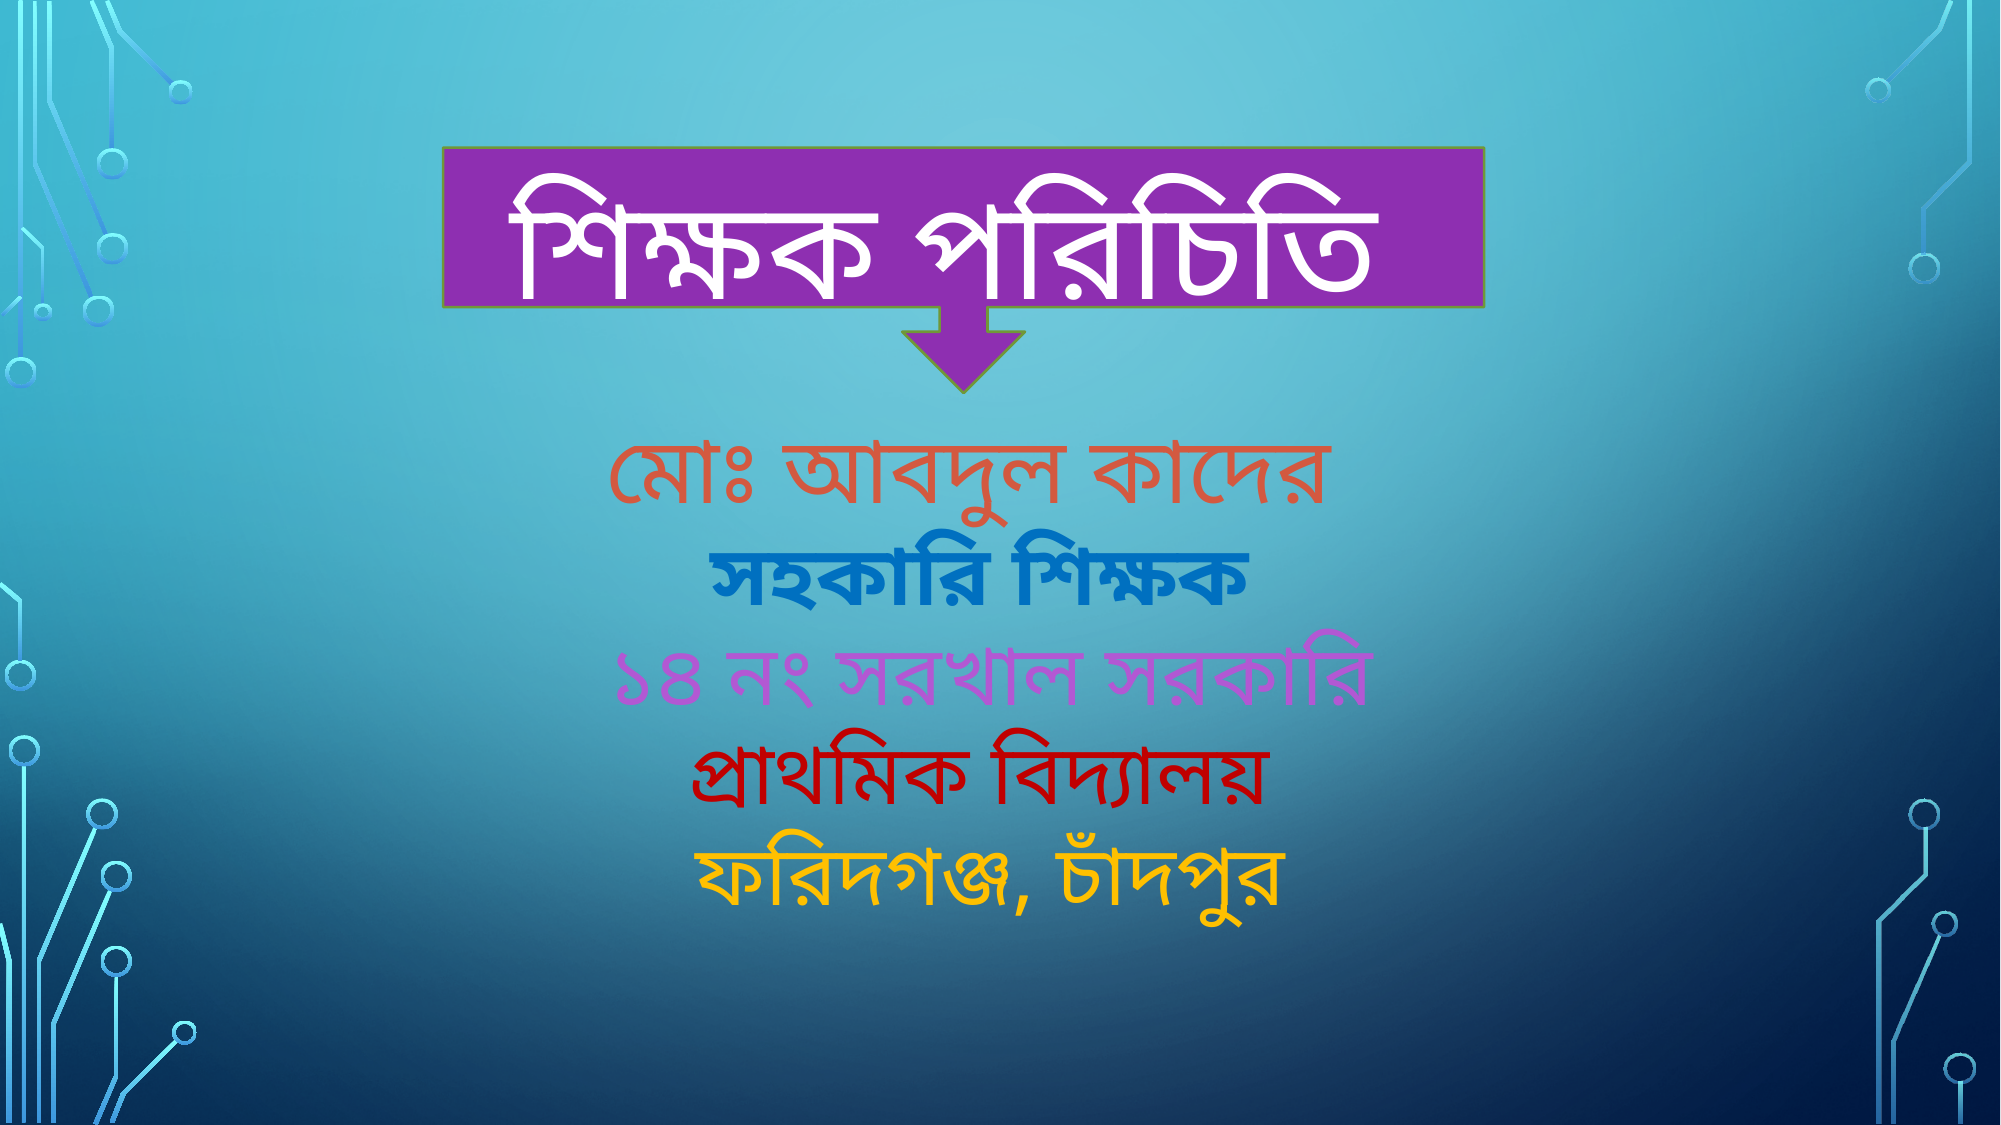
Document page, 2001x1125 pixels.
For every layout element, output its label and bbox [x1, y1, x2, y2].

text_box [442, 147, 1485, 935]
